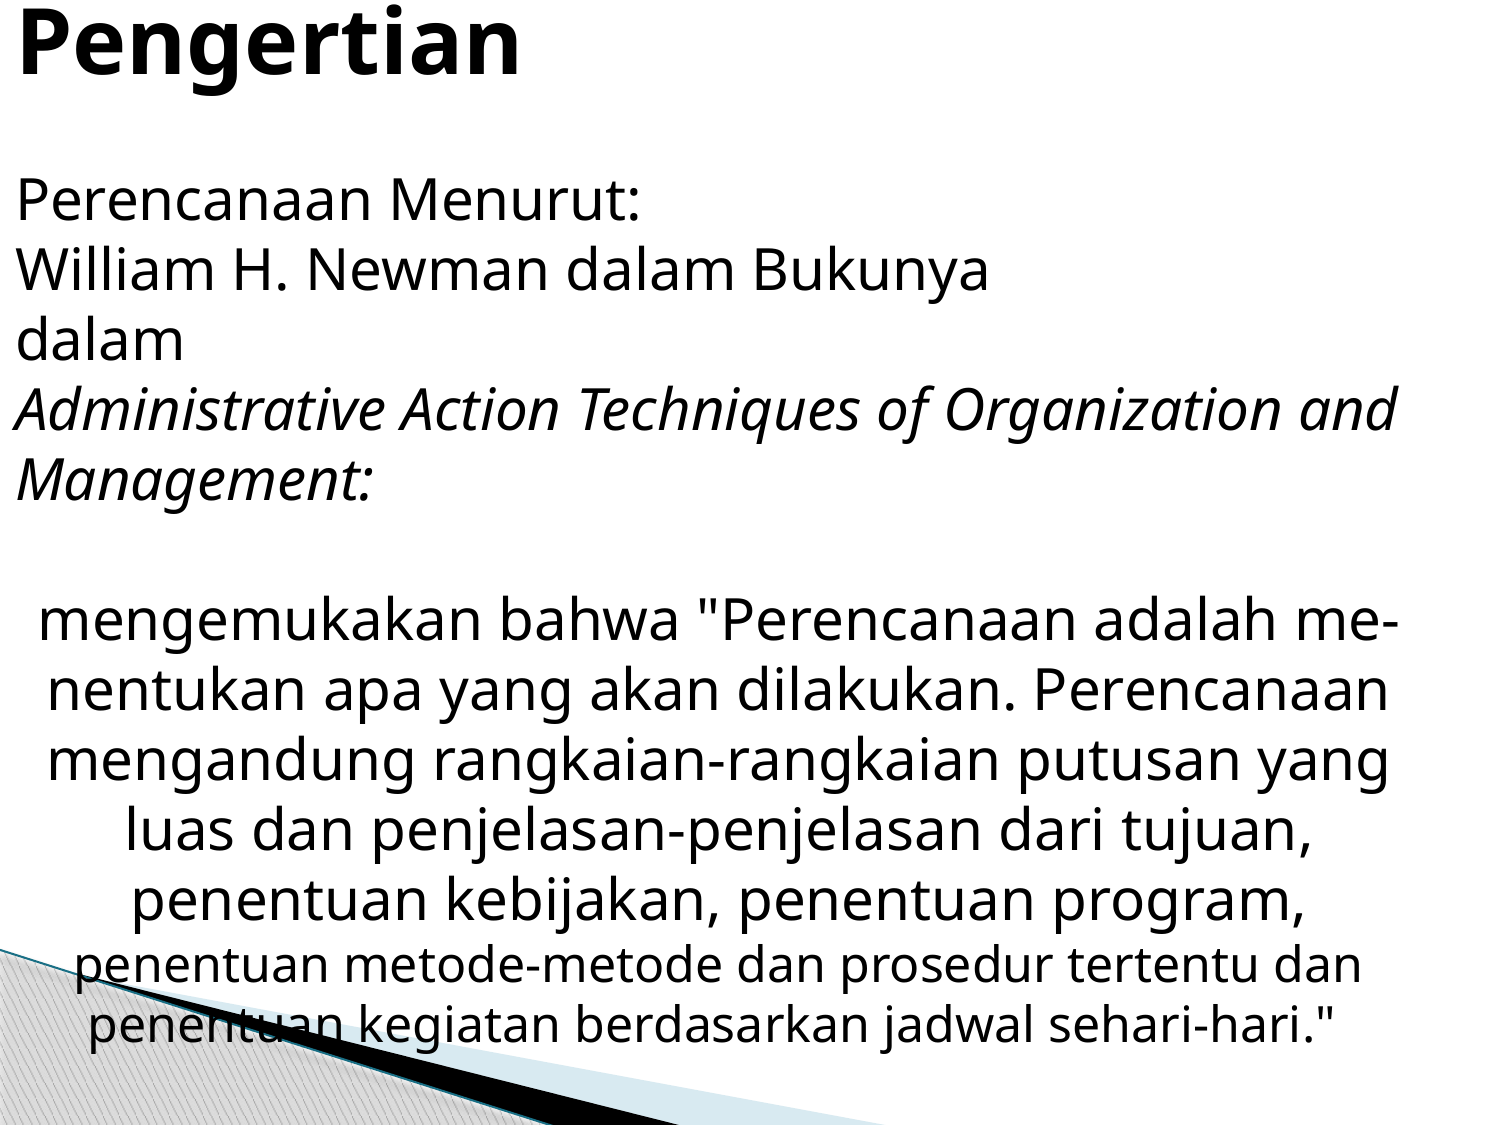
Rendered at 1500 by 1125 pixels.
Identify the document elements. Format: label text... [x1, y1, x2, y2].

text_box Pengertian Perencanaan Menurut: William H. Newman dalam Bukunya dalam Administrative Action Techniques of Organization and Management: mengemukakan bahwa "Perencanaan adalah me-nentukan apa yang akan dilakukan. Perencanaan mengandung rangkaian-rangkaian putusan yang luas dan penjelasan-penjelasan dari tujuan, penentuan kebijakan, penentuan program, penentuan metode-metode dan prosedur tertentu dan penentuan kegiatan berdasarkan jadwal sehari-hari." [0, 0, 1438, 1060]
